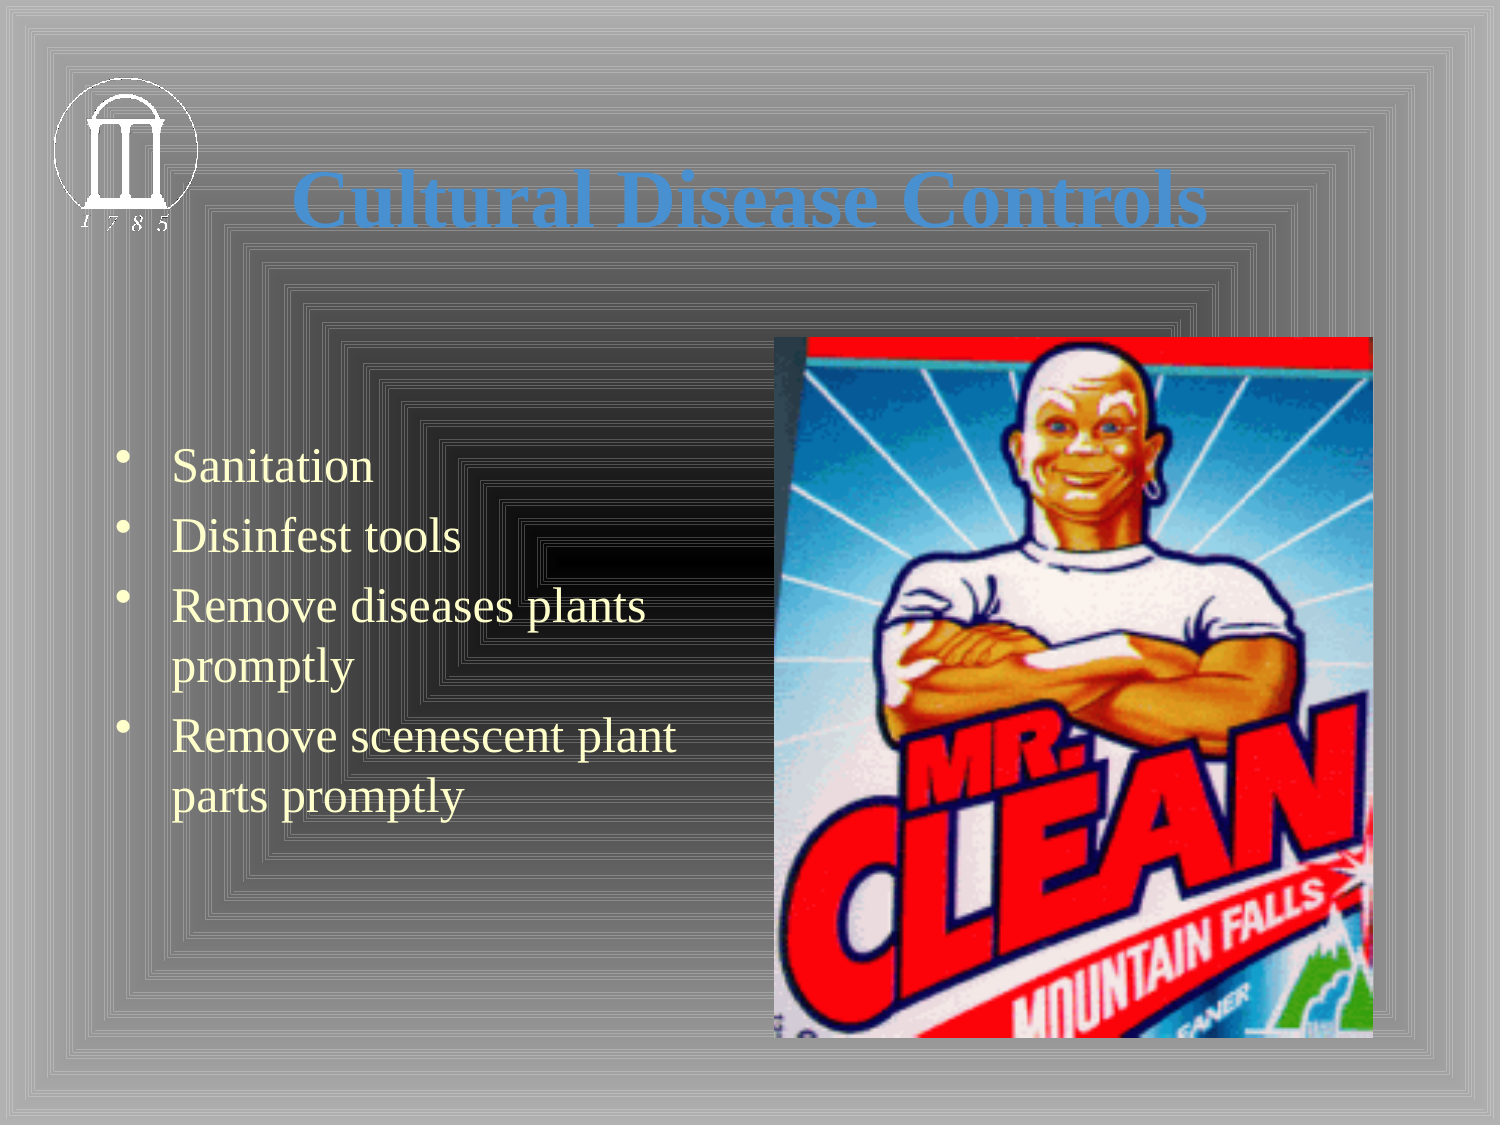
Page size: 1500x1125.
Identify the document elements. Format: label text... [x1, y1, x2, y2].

picture [774, 337, 1373, 1038]
title Cultural Disease Controls [112, 99, 1388, 288]
list Sanitation Disinfest tools Remove diseases plants promptly Remove scenescent plant parts promptly [99, 425, 725, 1125]
picture [50, 74, 201, 238]
